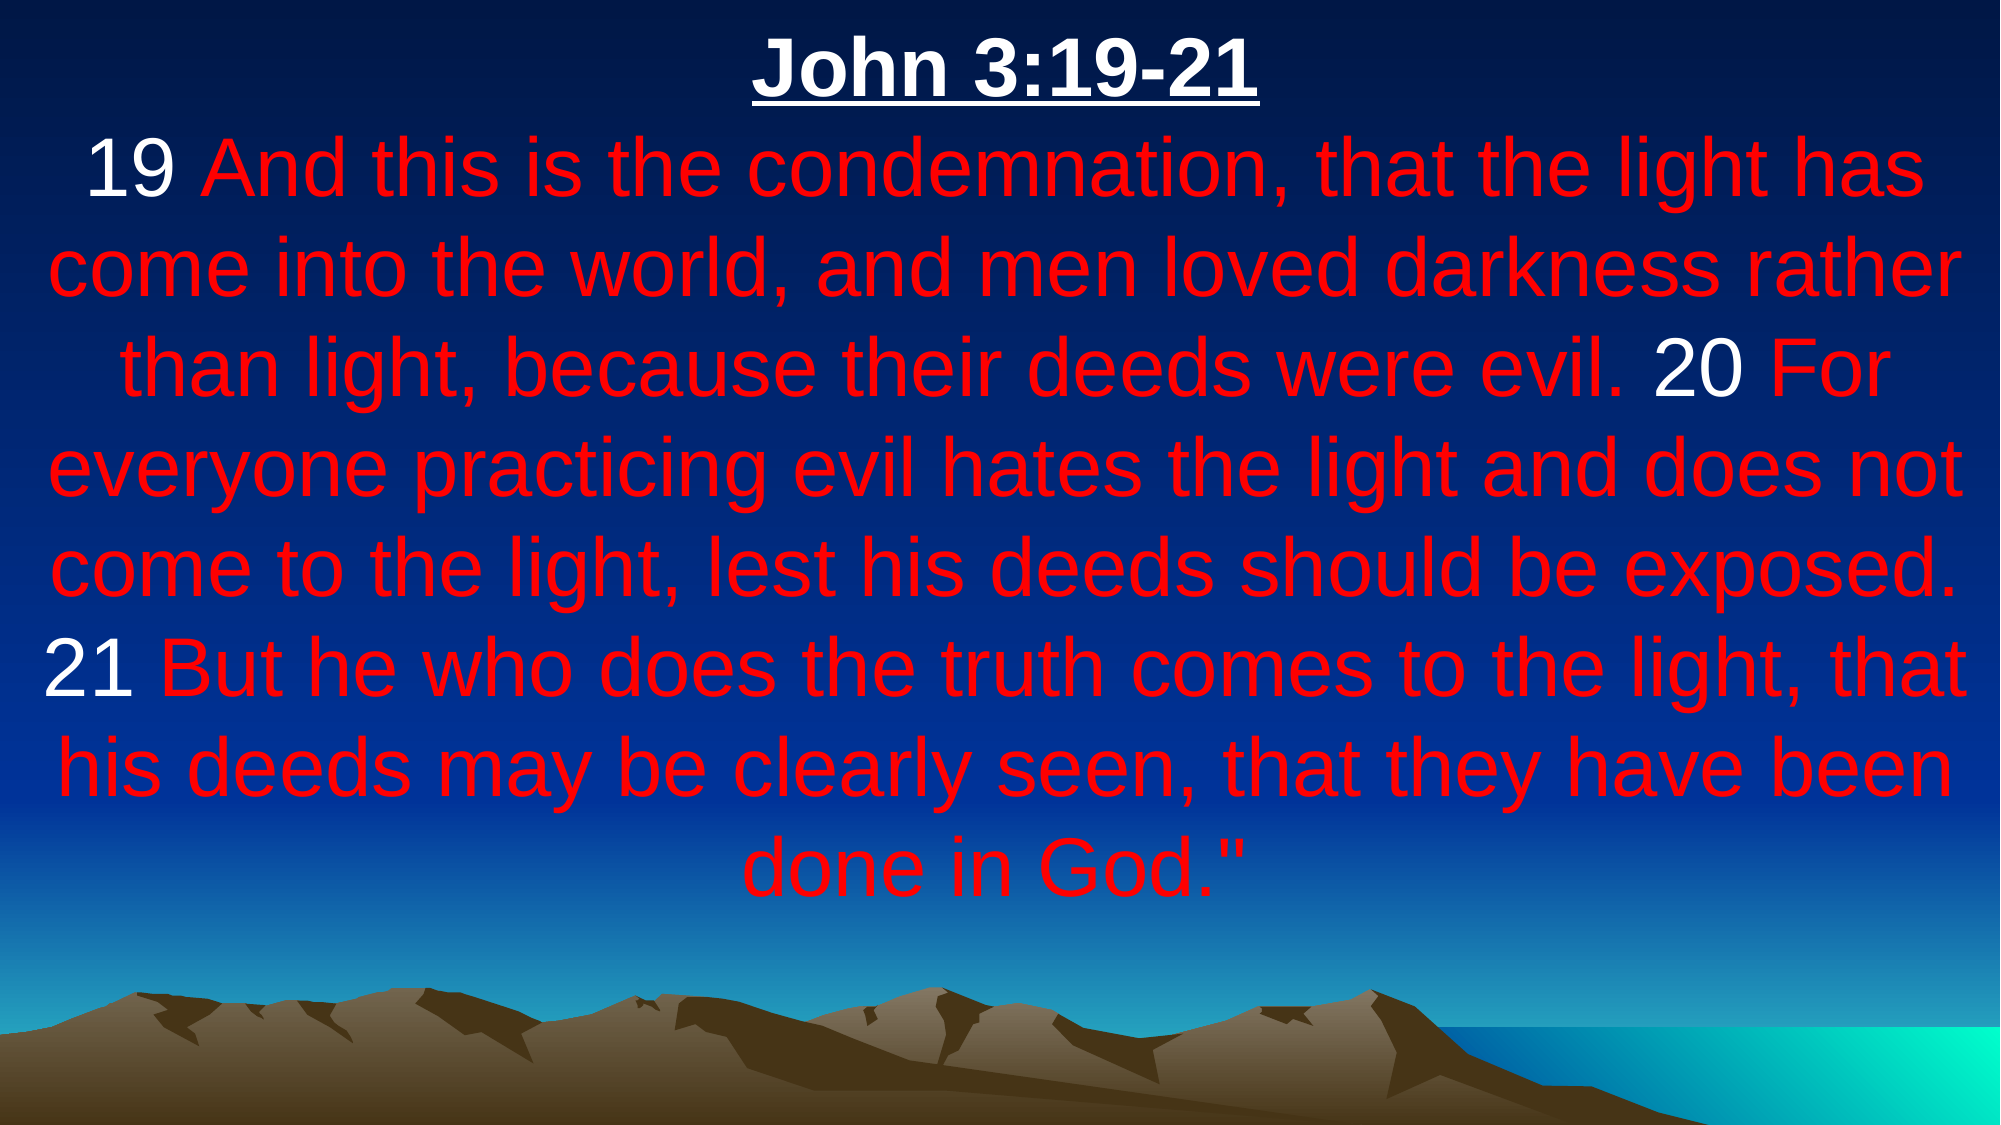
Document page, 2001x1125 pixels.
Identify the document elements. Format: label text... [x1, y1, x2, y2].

text_box John 3:19-21 19 And this is the condemnation, that the light has come into the world, and men loved darkness rather than light, because their deeds were evil. 20 For everyone practicing evil hates the light and does not come to the light, lest his deeds should be exposed. 21 But he who does the truth comes to the light, that his deeds may be clearly seen, that they have been done in God." [24, 5, 1988, 1121]
